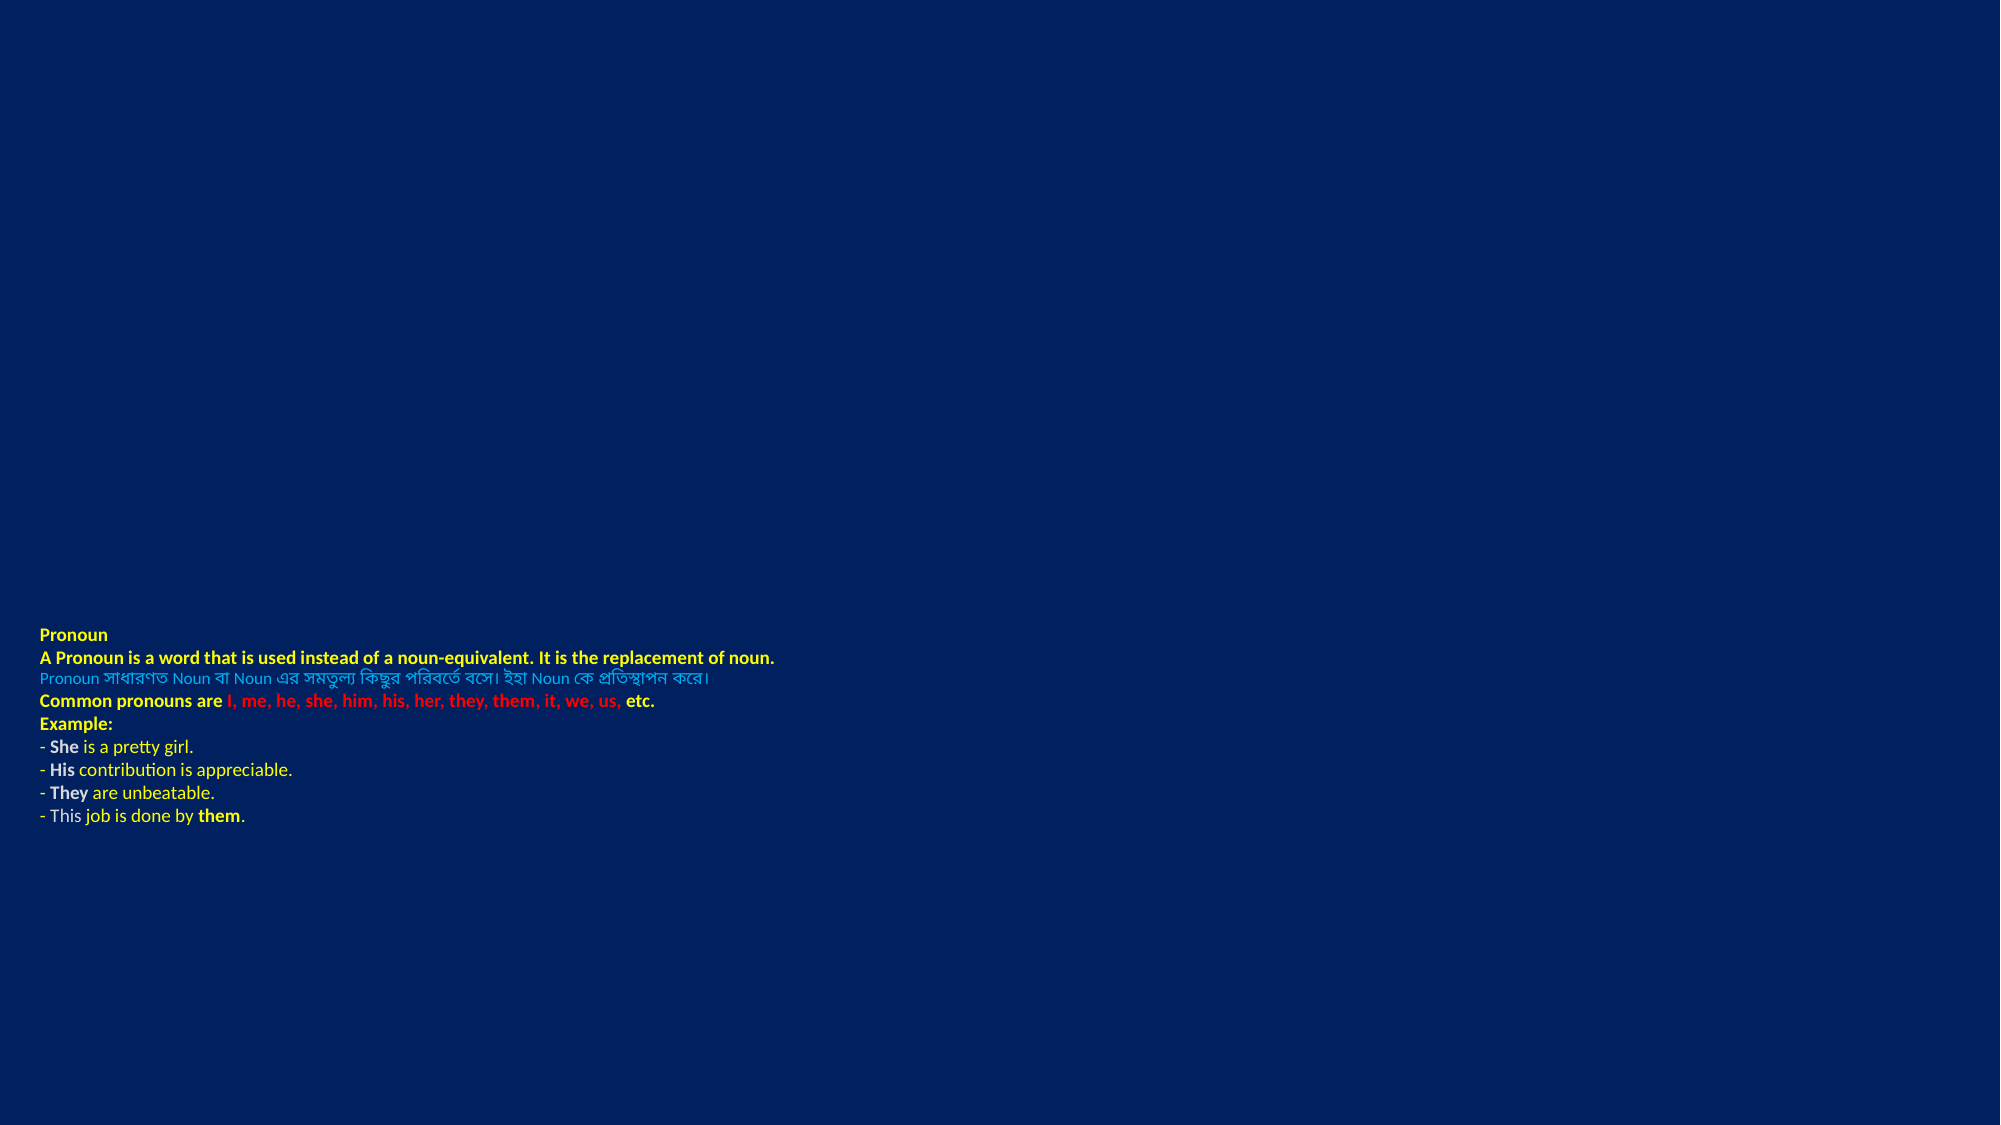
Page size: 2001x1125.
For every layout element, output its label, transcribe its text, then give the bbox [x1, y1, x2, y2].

title Pronoun A Pronoun is a word that is used instead of a noun-equivalent. It is the replacement of noun. Pronoun সাধারণত Noun বা Noun এর সমতুল্য কিছুর পরিবর্তে বসে। ইহা Noun কে প্রতিস্থাপন করে। Common pronouns are I, me, he, she, him, his, her, they, them, it, we, us, etc. Example: - She is a pretty girl. - His contribution is appreciable. - They are unbeatable. - This job is done by them. [24, 612, 1963, 950]
